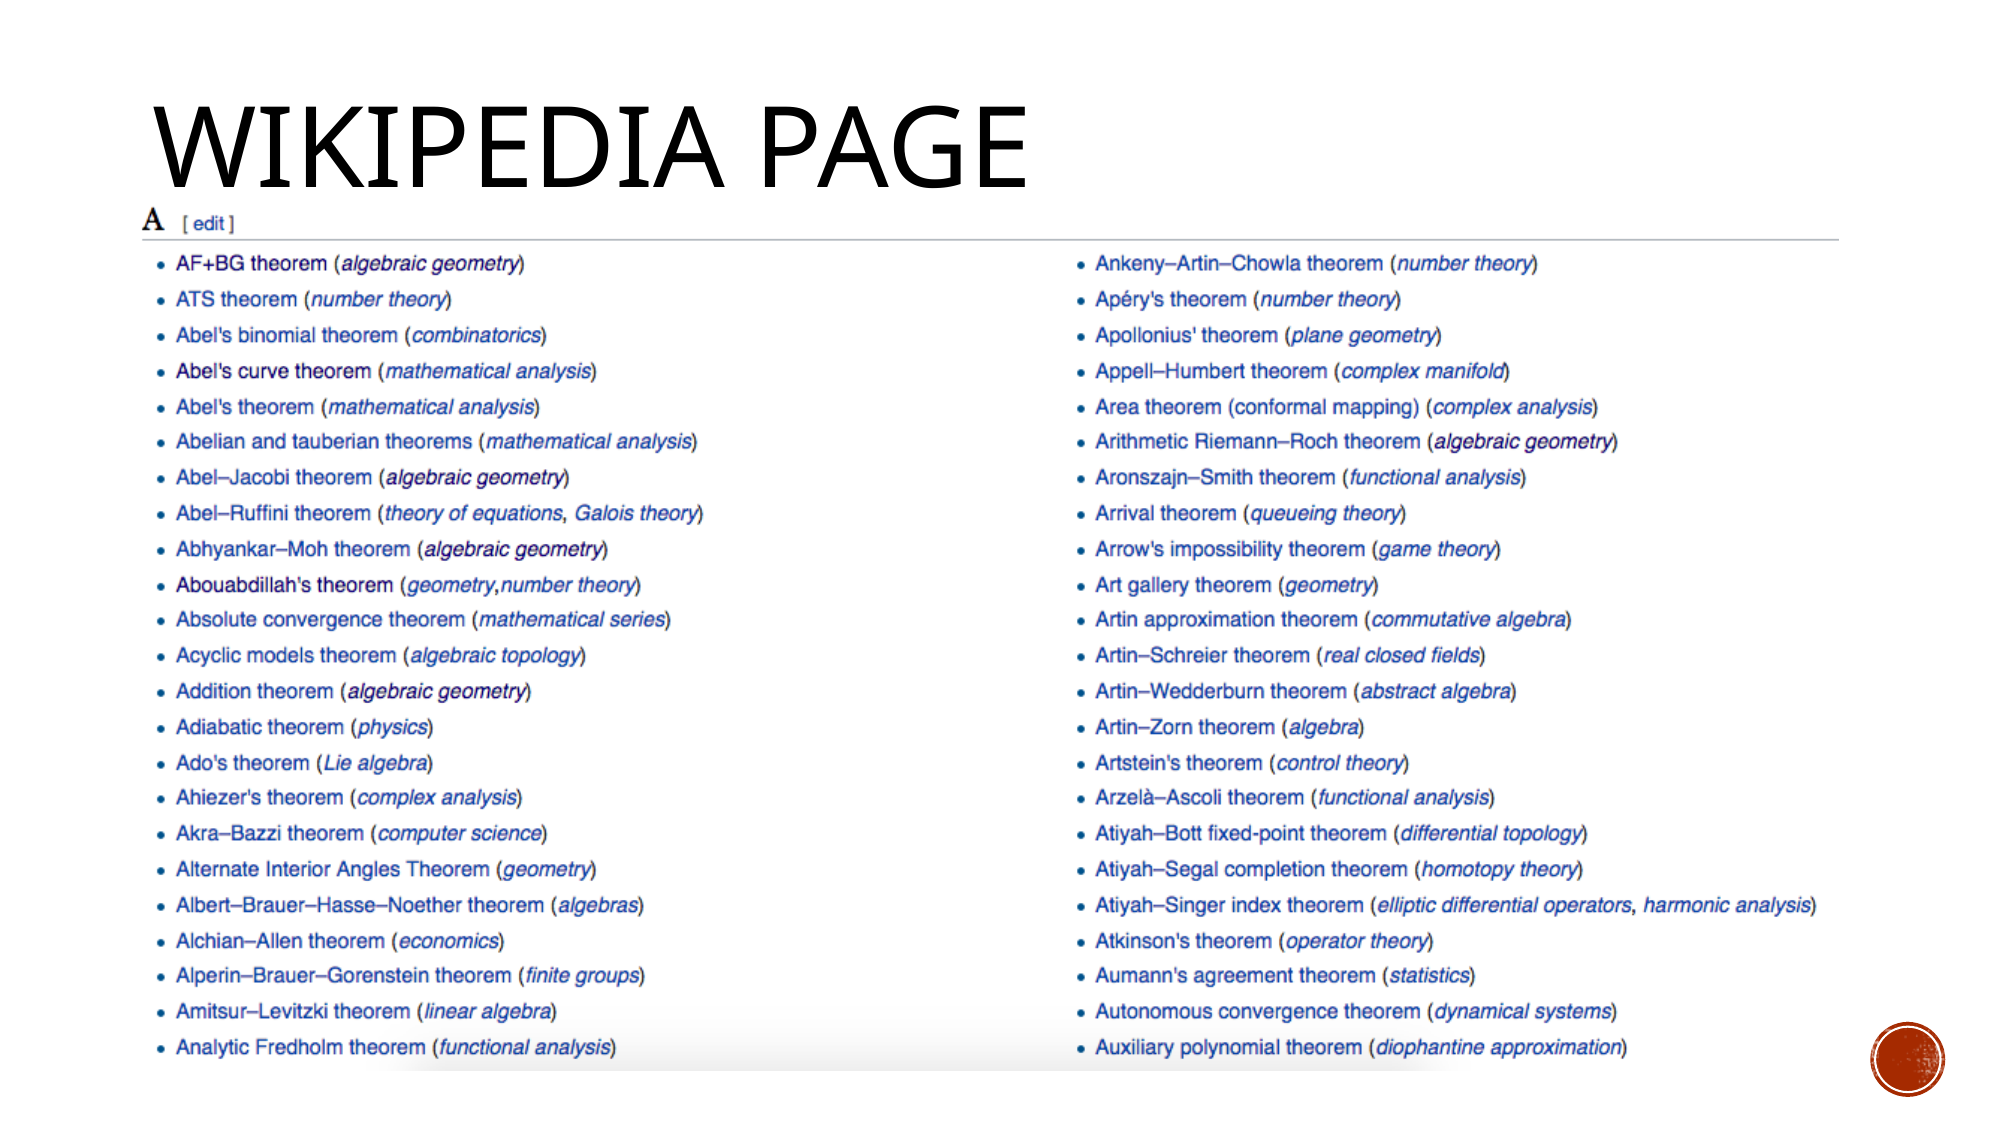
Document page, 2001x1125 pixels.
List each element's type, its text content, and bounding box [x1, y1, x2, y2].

title Wikipedia Page [137, 42, 1863, 260]
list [115, 176, 1837, 1068]
